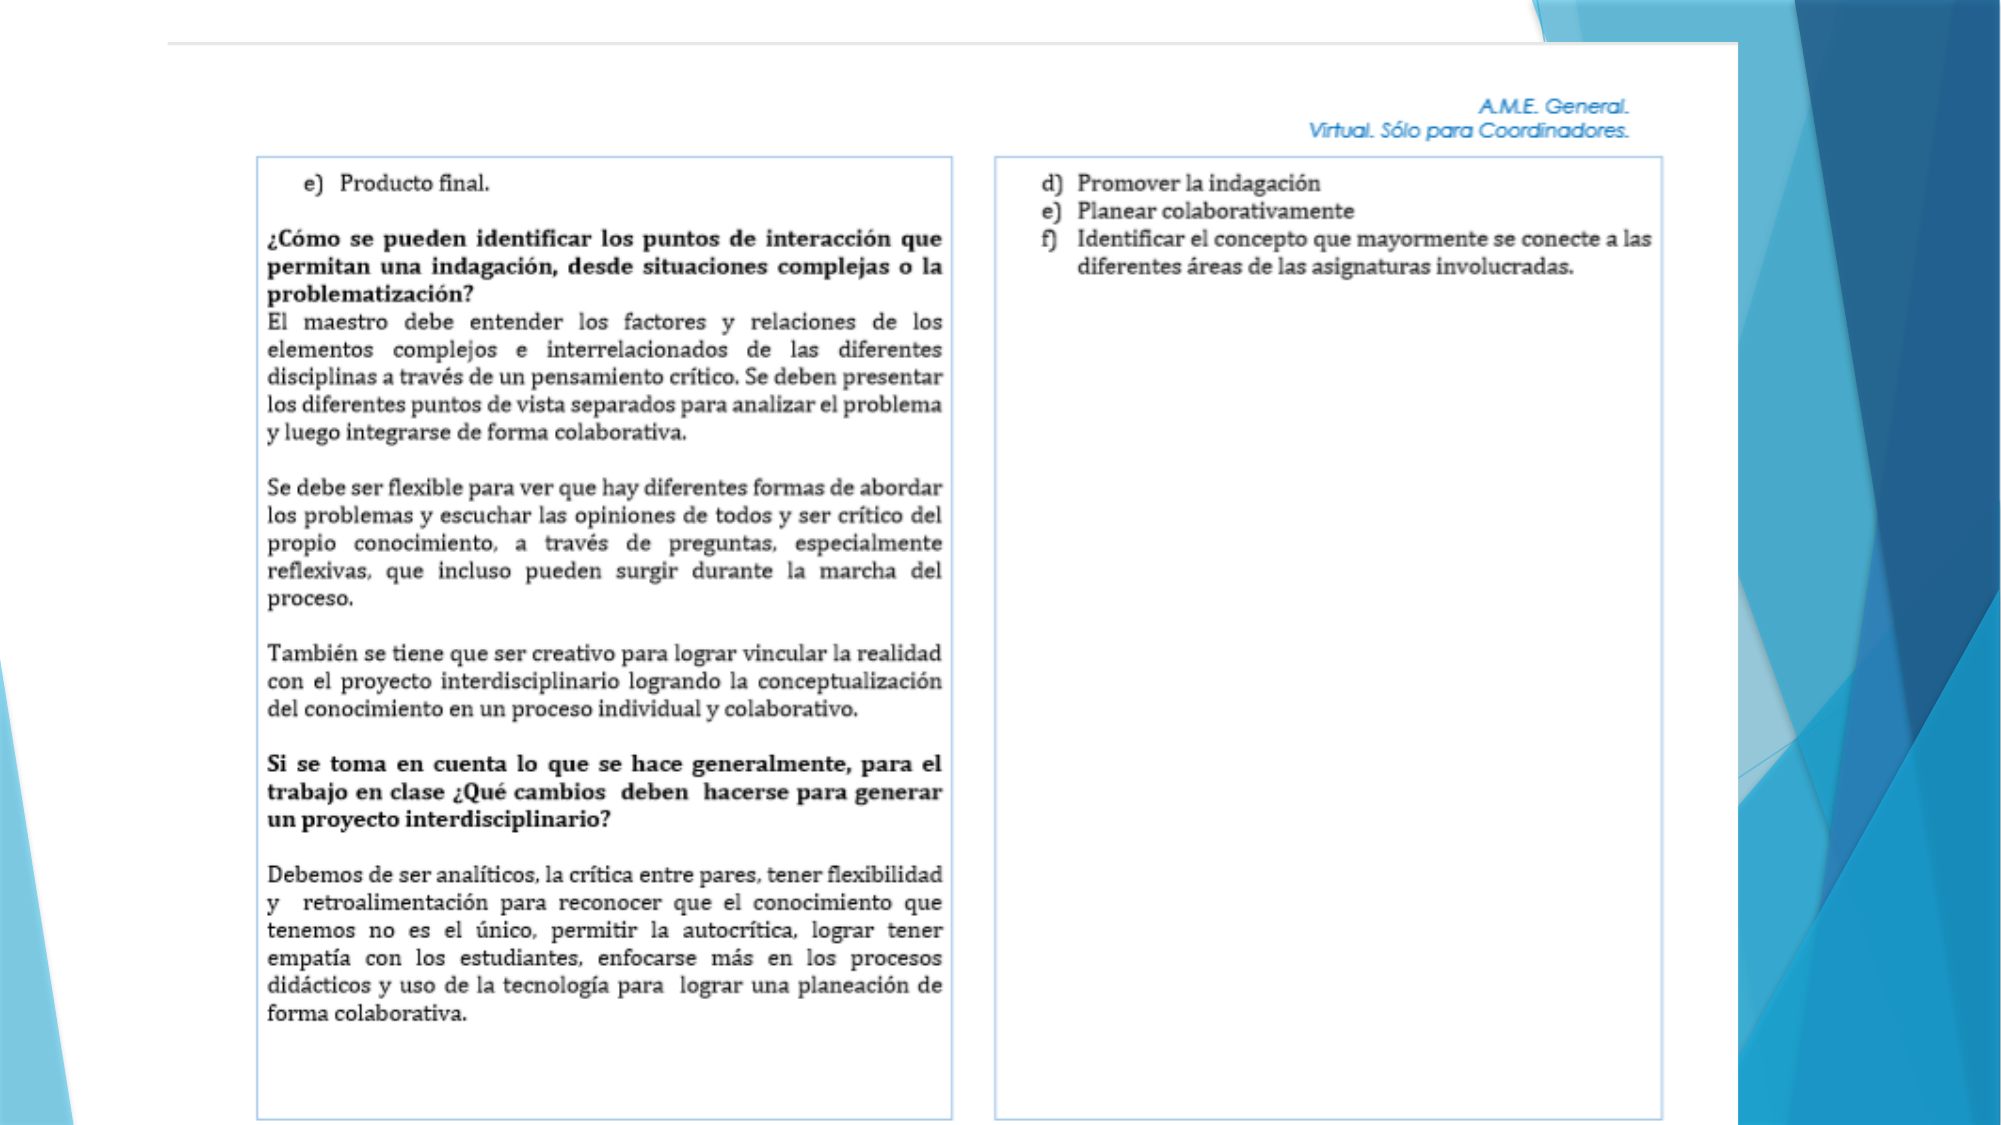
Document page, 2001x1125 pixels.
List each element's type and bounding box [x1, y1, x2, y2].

picture [167, 42, 1739, 1125]
